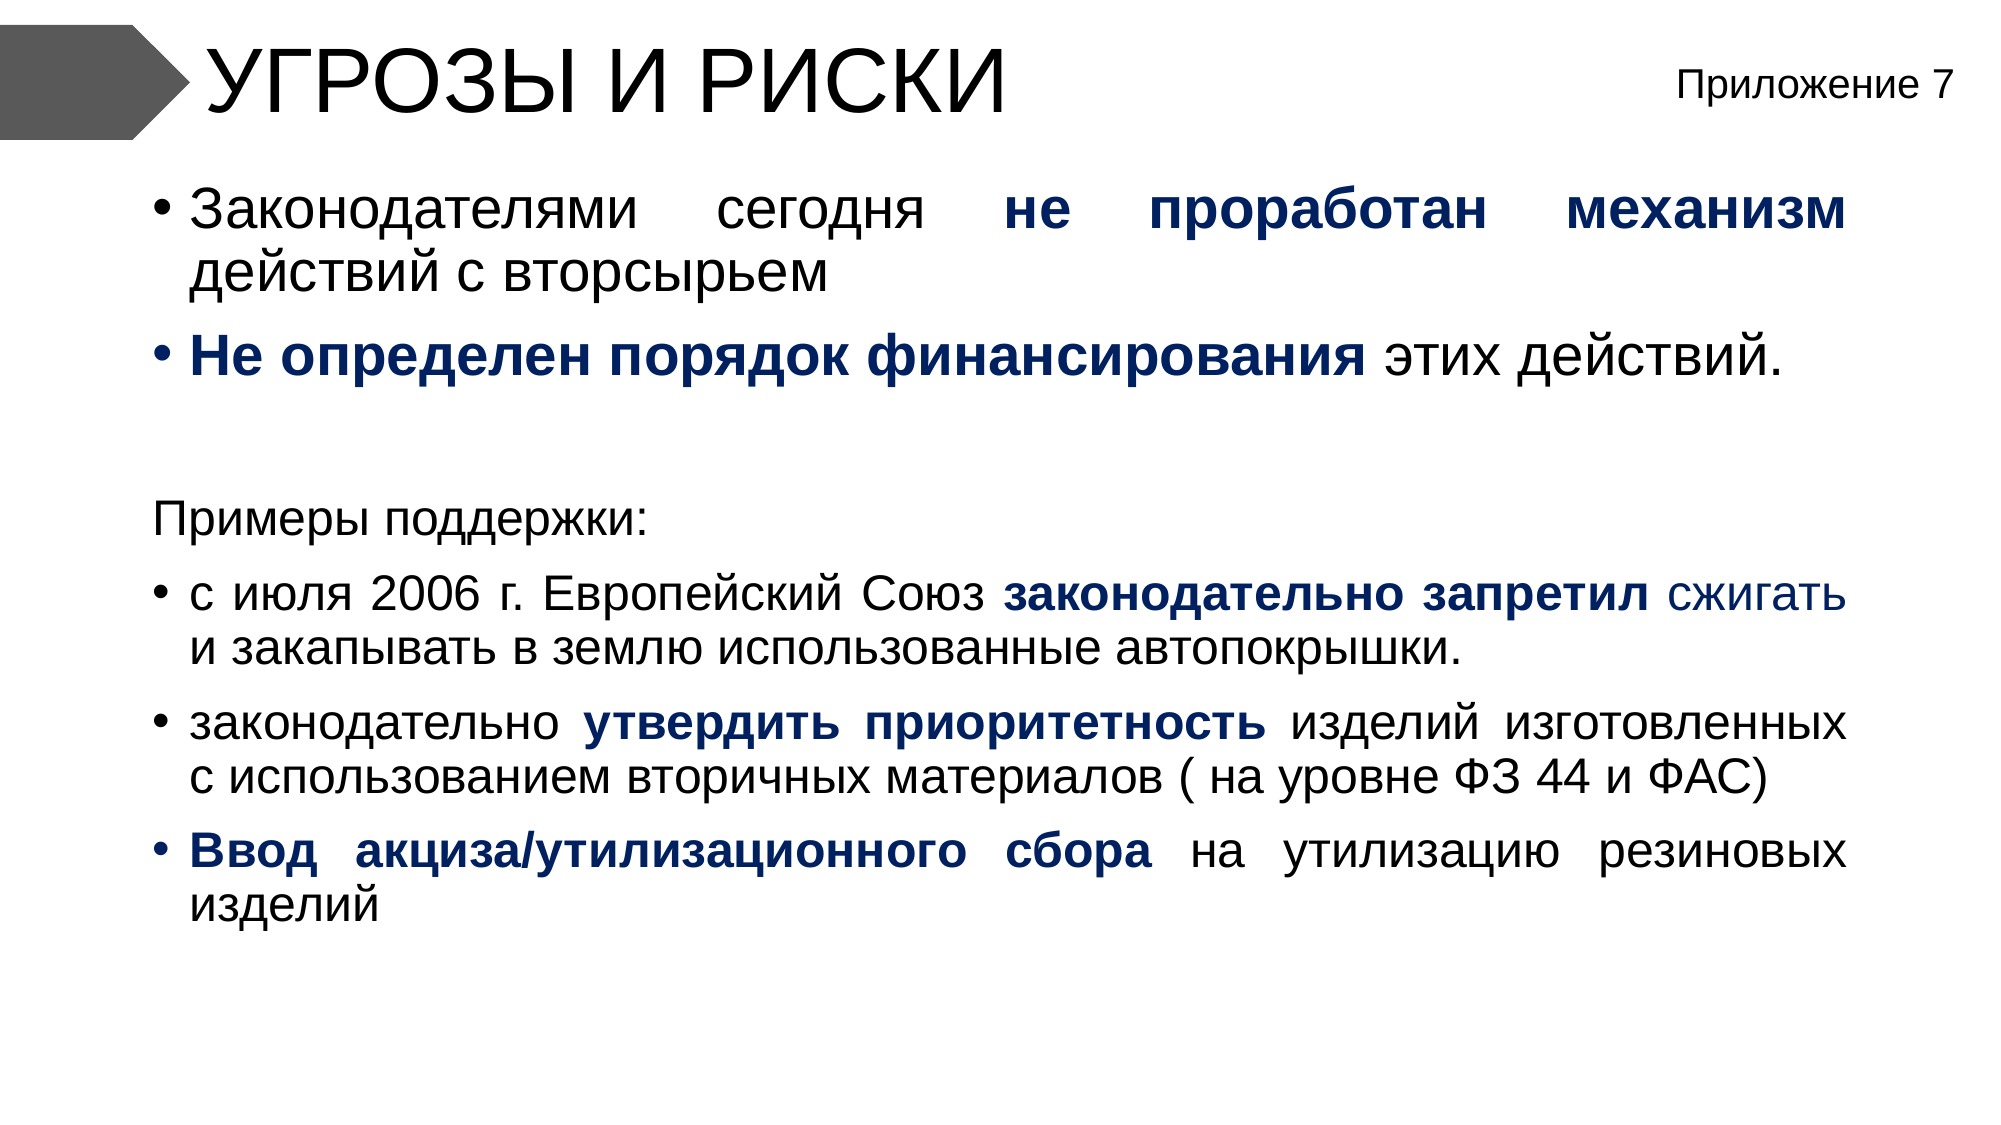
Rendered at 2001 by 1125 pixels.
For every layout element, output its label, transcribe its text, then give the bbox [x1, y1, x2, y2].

list Законодателями сегодня не проработан механизм действий с вторсырьем Не определен порядок финансирования этих действий. Примеры поддержки: с июля 2006 г. Европейский Союз законодательно запретил сжигать и закапывать в землю использованные автопокрышки. законодательно утвердить приоритетность изделий изготовленных с использованием вторичных материалов ( на уровне ФЗ 44 и ФАС) Ввод акциза/утилизационного сбора на утилизацию резиновых изделий [137, 170, 1863, 1014]
title УГРОЗЫ И РИСКИ [189, 0, 1915, 192]
text_box Приложение 7 [1504, 49, 1970, 115]
text_box [0, 23, 192, 141]
